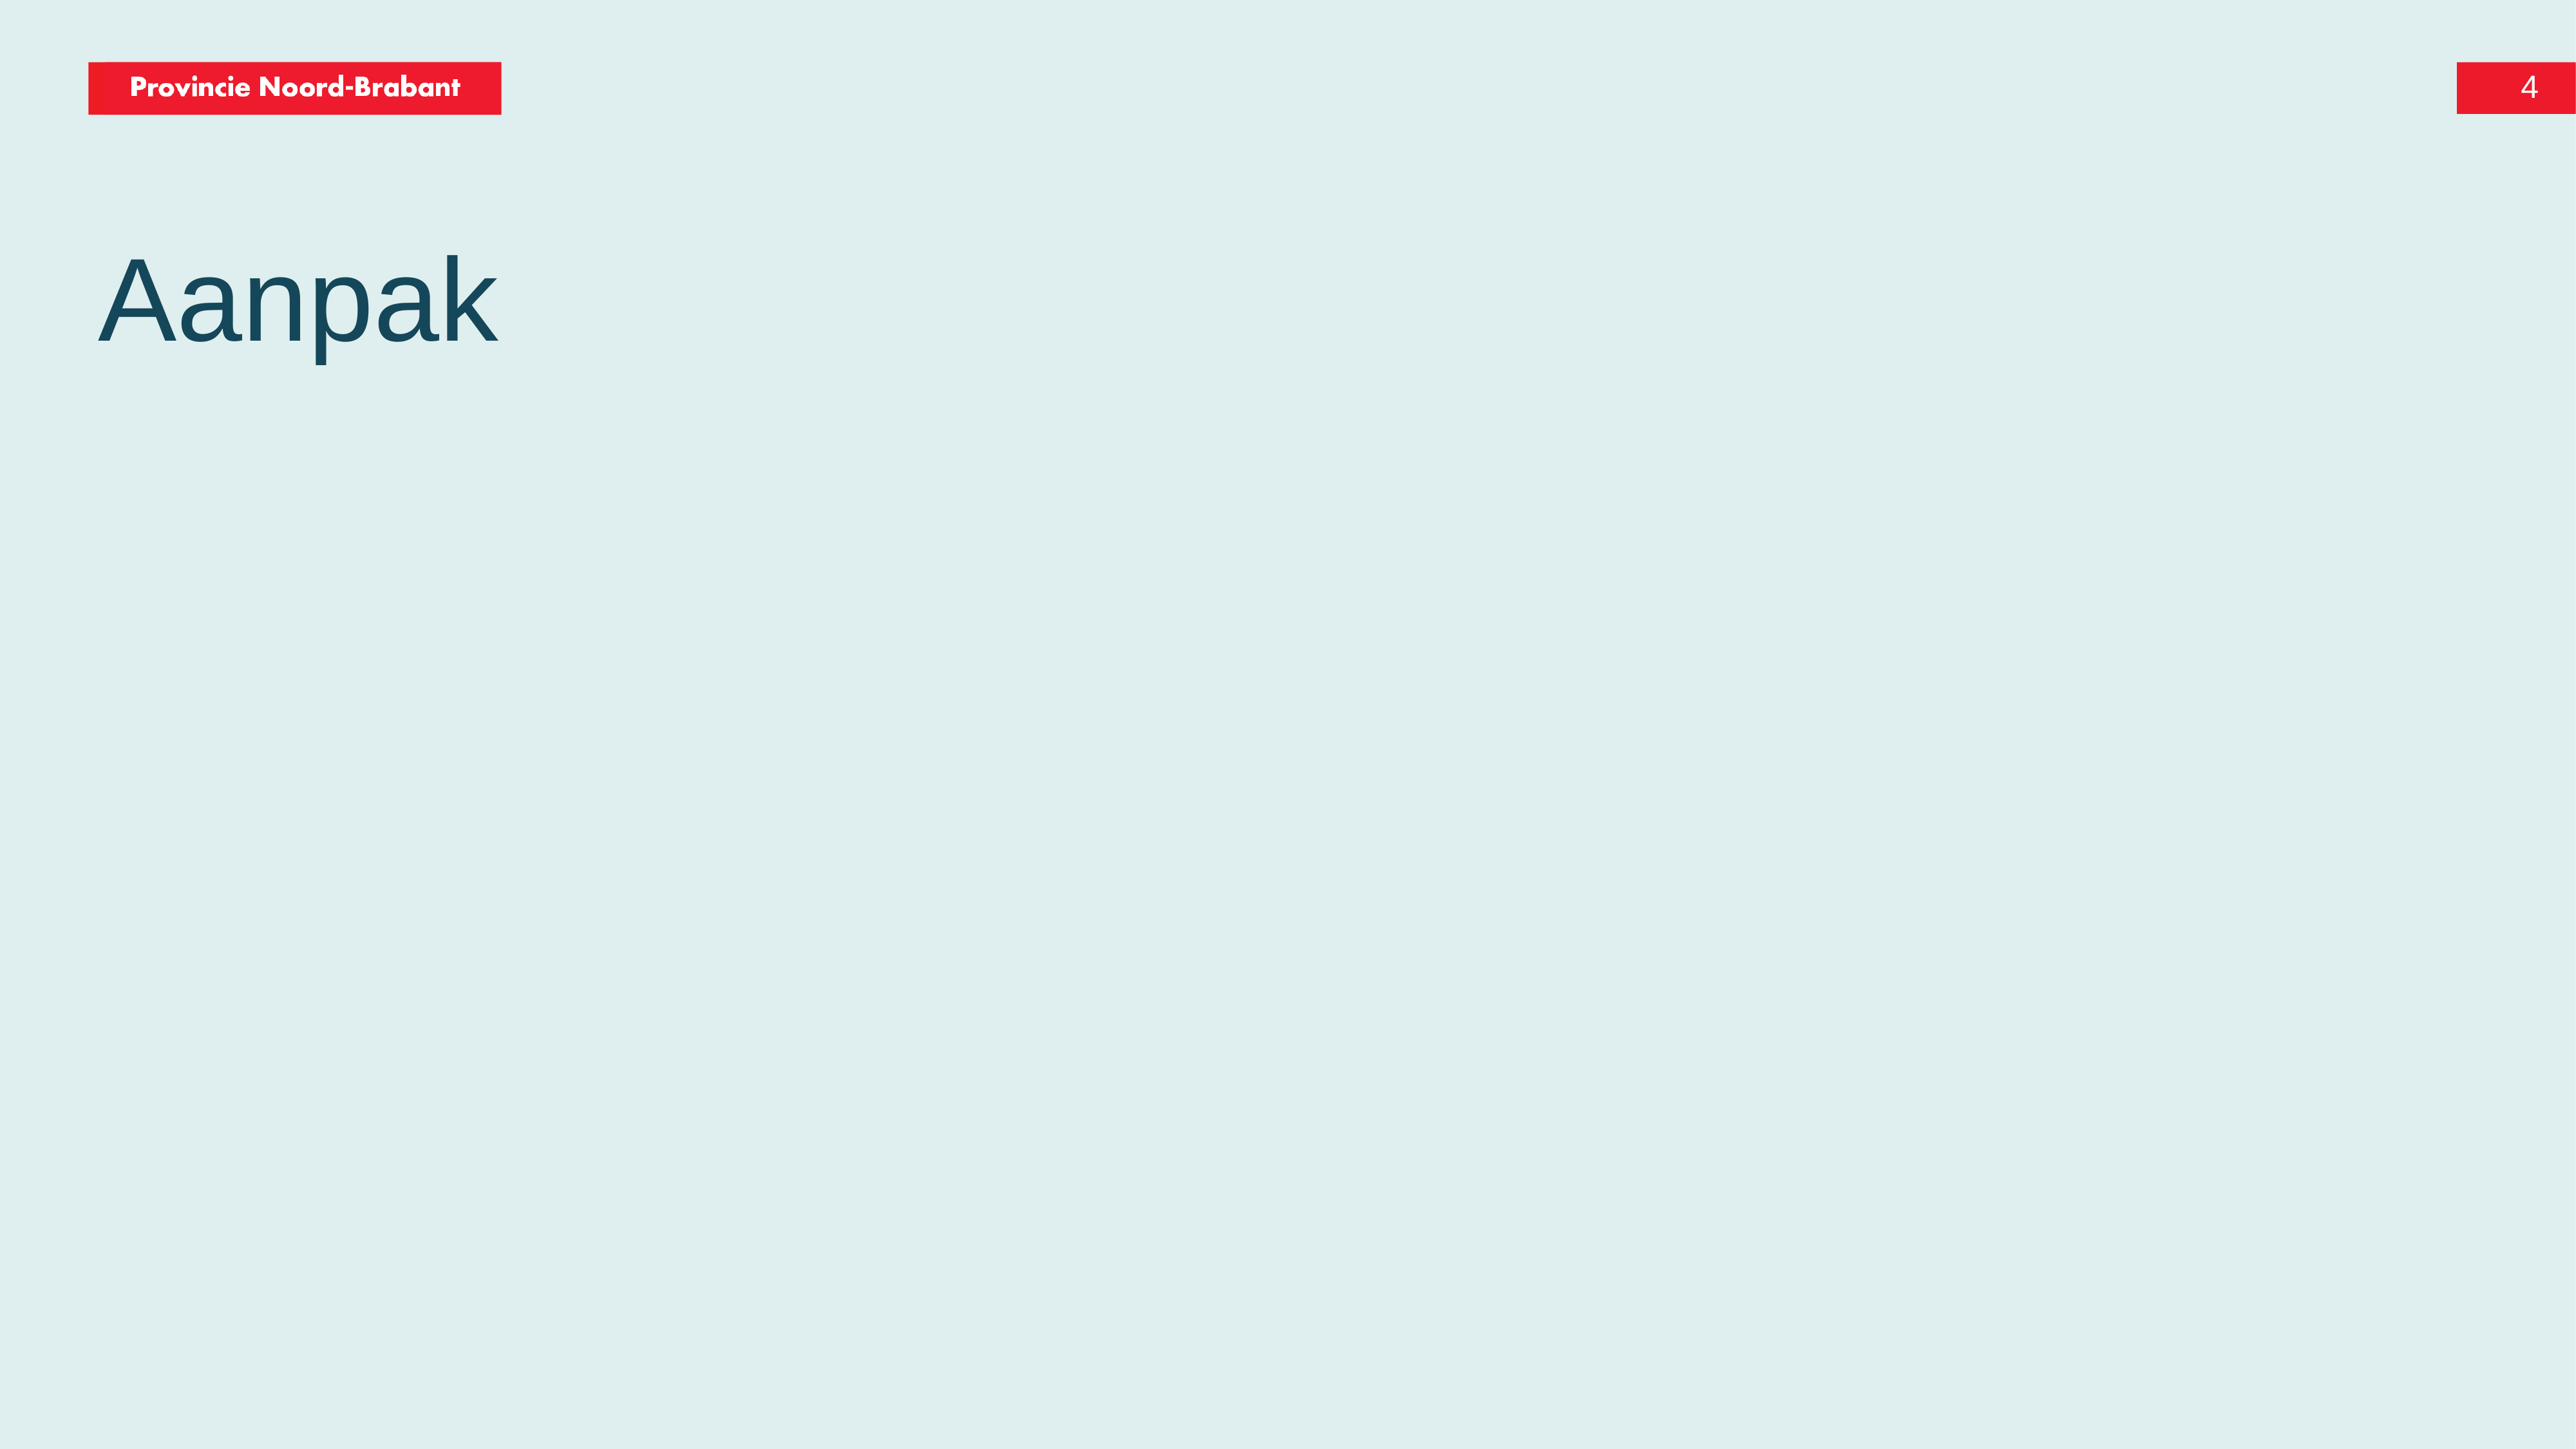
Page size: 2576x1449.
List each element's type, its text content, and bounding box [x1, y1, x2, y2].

picture [355, 77, 370, 96]
picture [148, 75, 197, 97]
picture [235, 82, 250, 97]
picture [131, 77, 146, 96]
picture [215, 82, 226, 97]
picture [260, 77, 279, 96]
picture [199, 82, 213, 96]
picture [317, 75, 343, 97]
picture [282, 82, 315, 97]
slide_number 4 [1969, 46, 2548, 124]
picture [436, 82, 450, 96]
title Aanpak [88, 162, 2311, 443]
picture [401, 75, 433, 97]
picture [373, 82, 399, 97]
